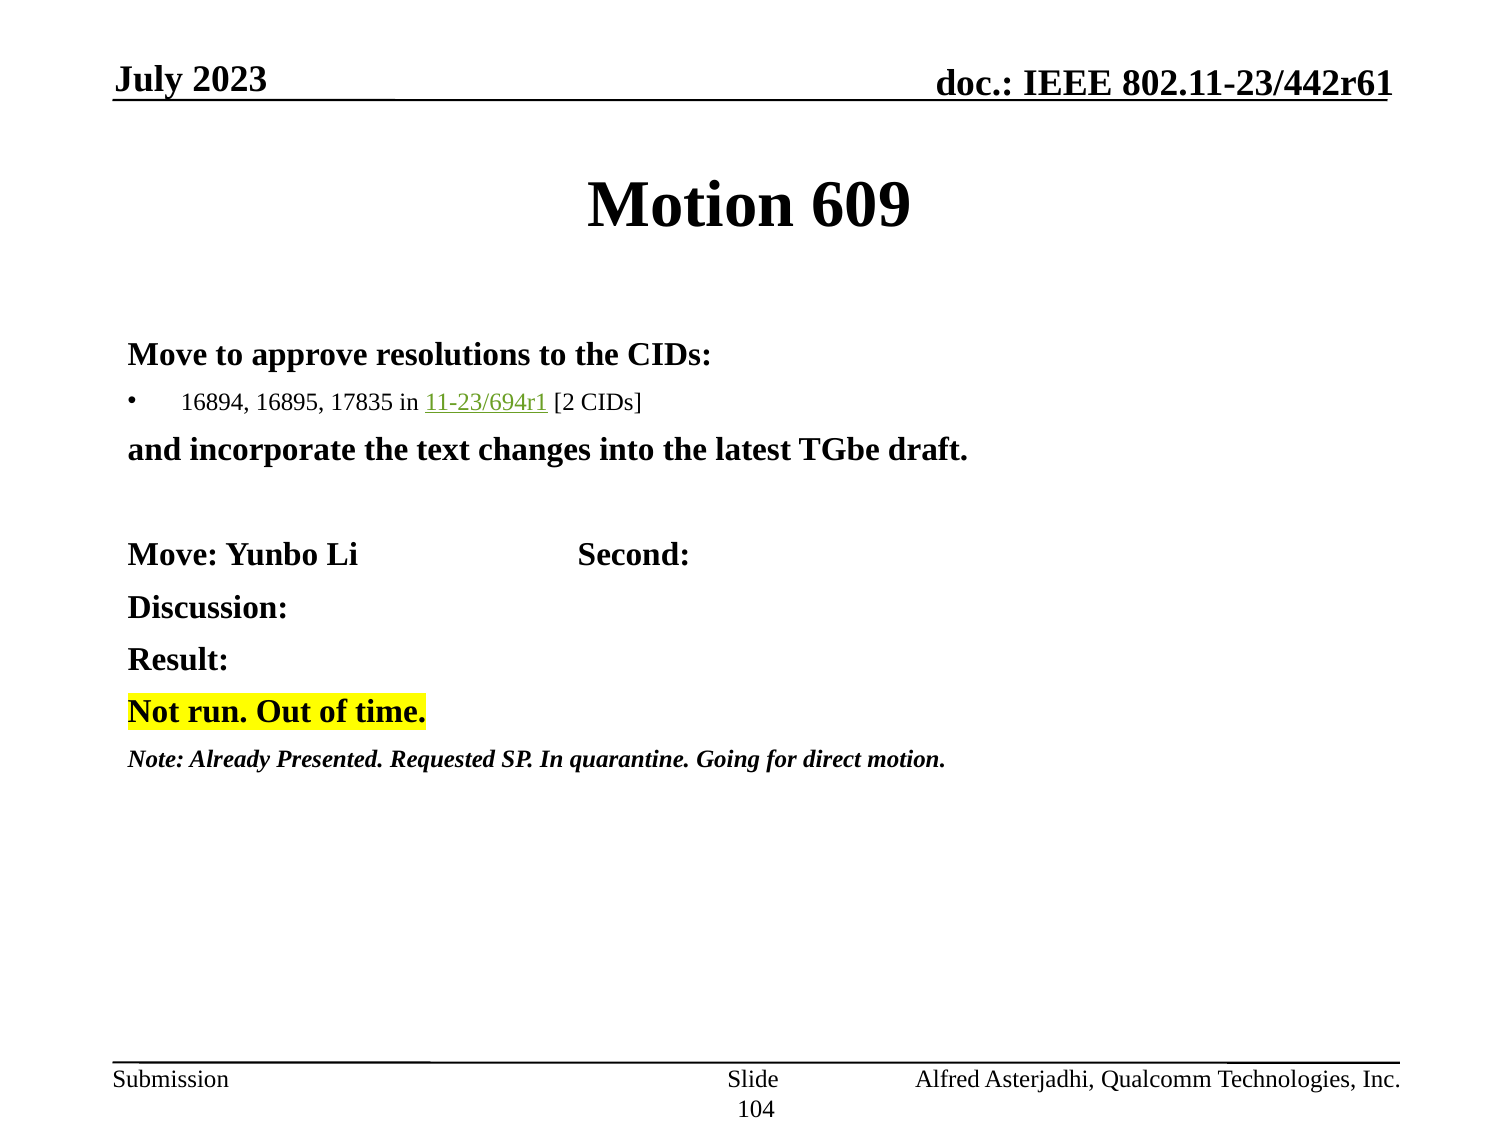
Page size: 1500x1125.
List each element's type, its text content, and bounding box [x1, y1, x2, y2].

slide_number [114, 54, 423, 100]
list Move to approve resolutions to the CIDs: 16894, 16895, 17835 in 11-23/694r1 [2 CIDs] and incorporate the text changes into the latest TGbe draft. Move: Yunbo Li Second: Discussion: Result: Not run. Out of time. Note: Already Presented. Requested SP. In quarantine. Going for direct motion. [112, 324, 1388, 1063]
footer Alfred Asterjadhi, Qualcomm Technologies, Inc. [878, 1061, 1402, 1093]
title Motion 609 [112, 112, 1388, 288]
slide_number Slide 104 [712, 1061, 800, 1123]
